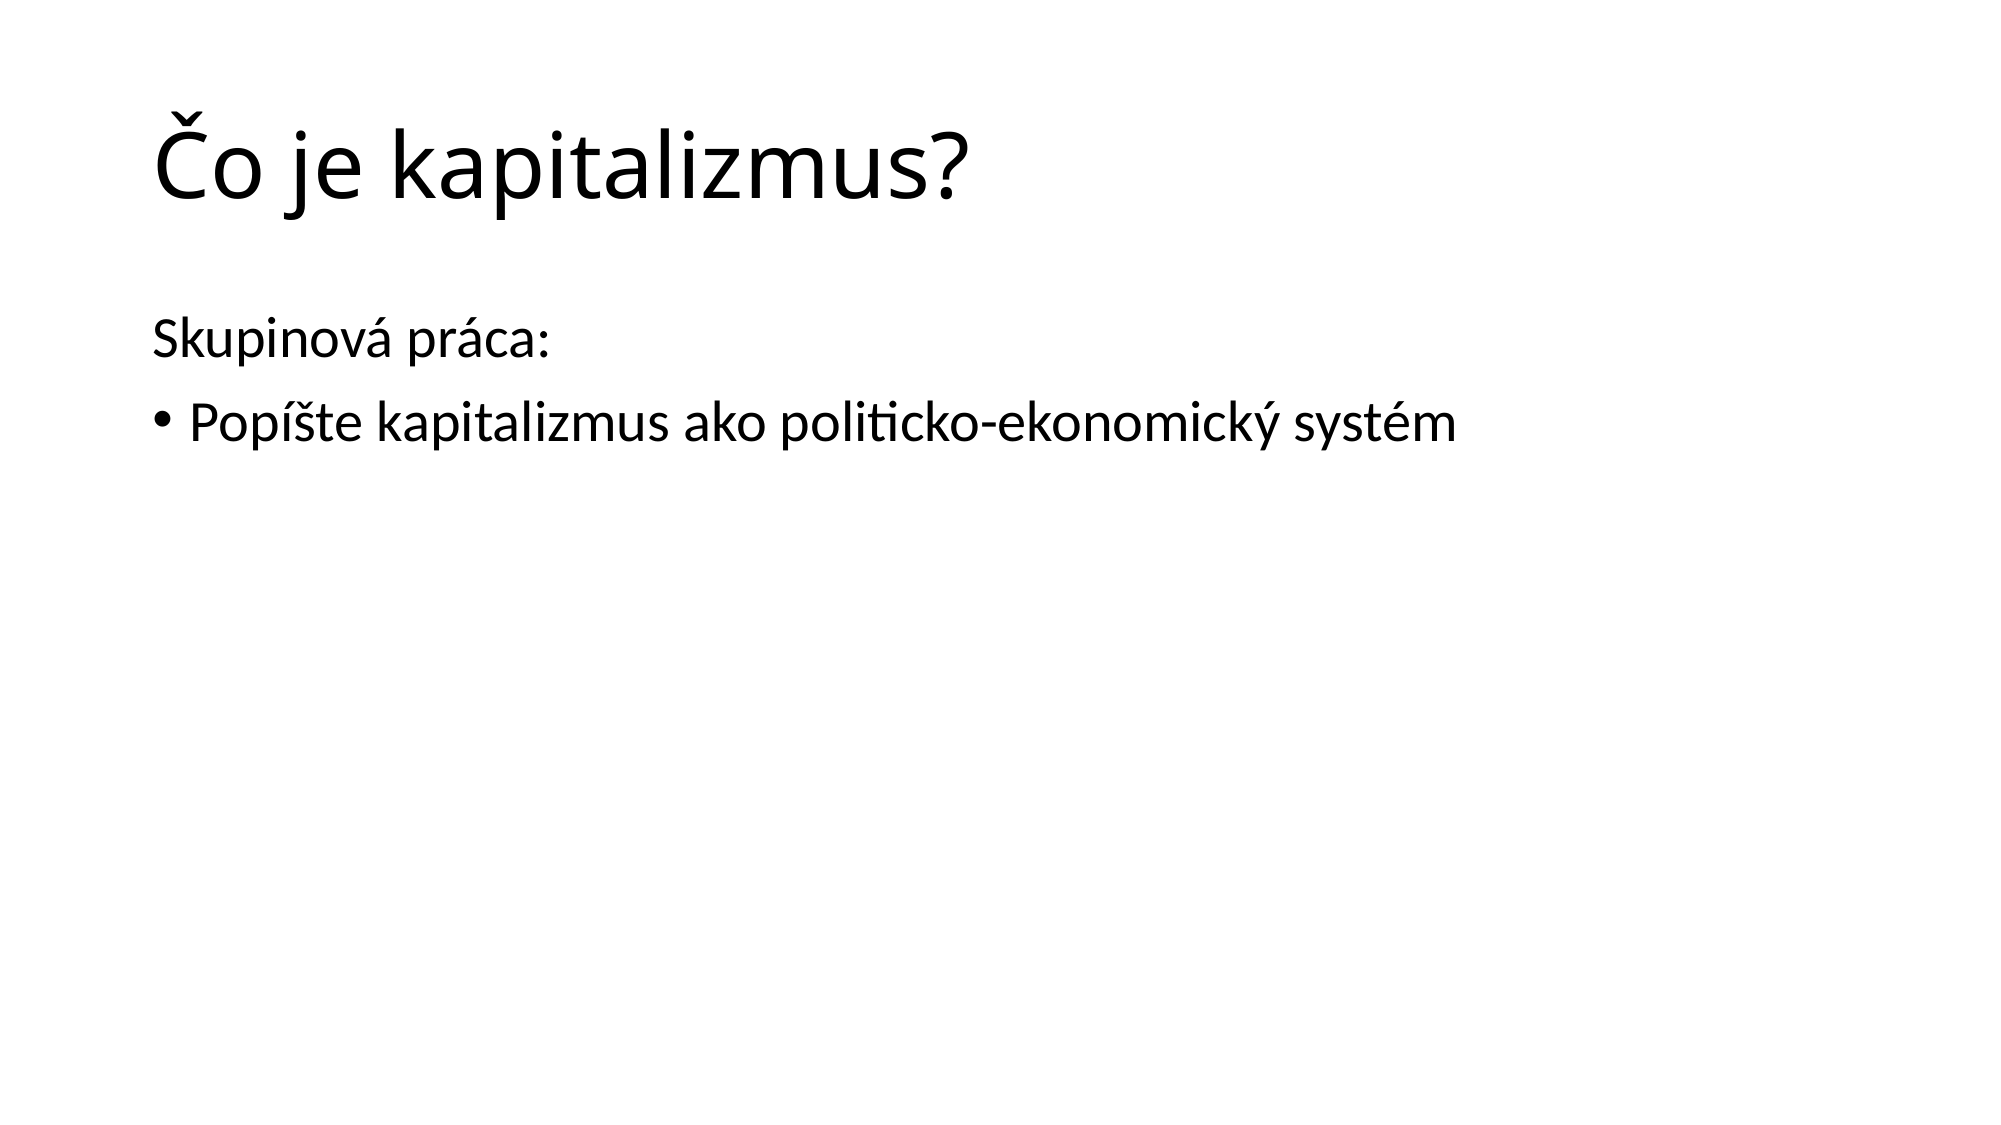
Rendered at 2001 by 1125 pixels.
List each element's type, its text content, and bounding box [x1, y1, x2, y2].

title Čo je kapitalizmus? [137, 59, 1863, 278]
list Skupinová práca: Popíšte kapitalizmus ako politicko-ekonomický systém [137, 299, 1863, 1014]
